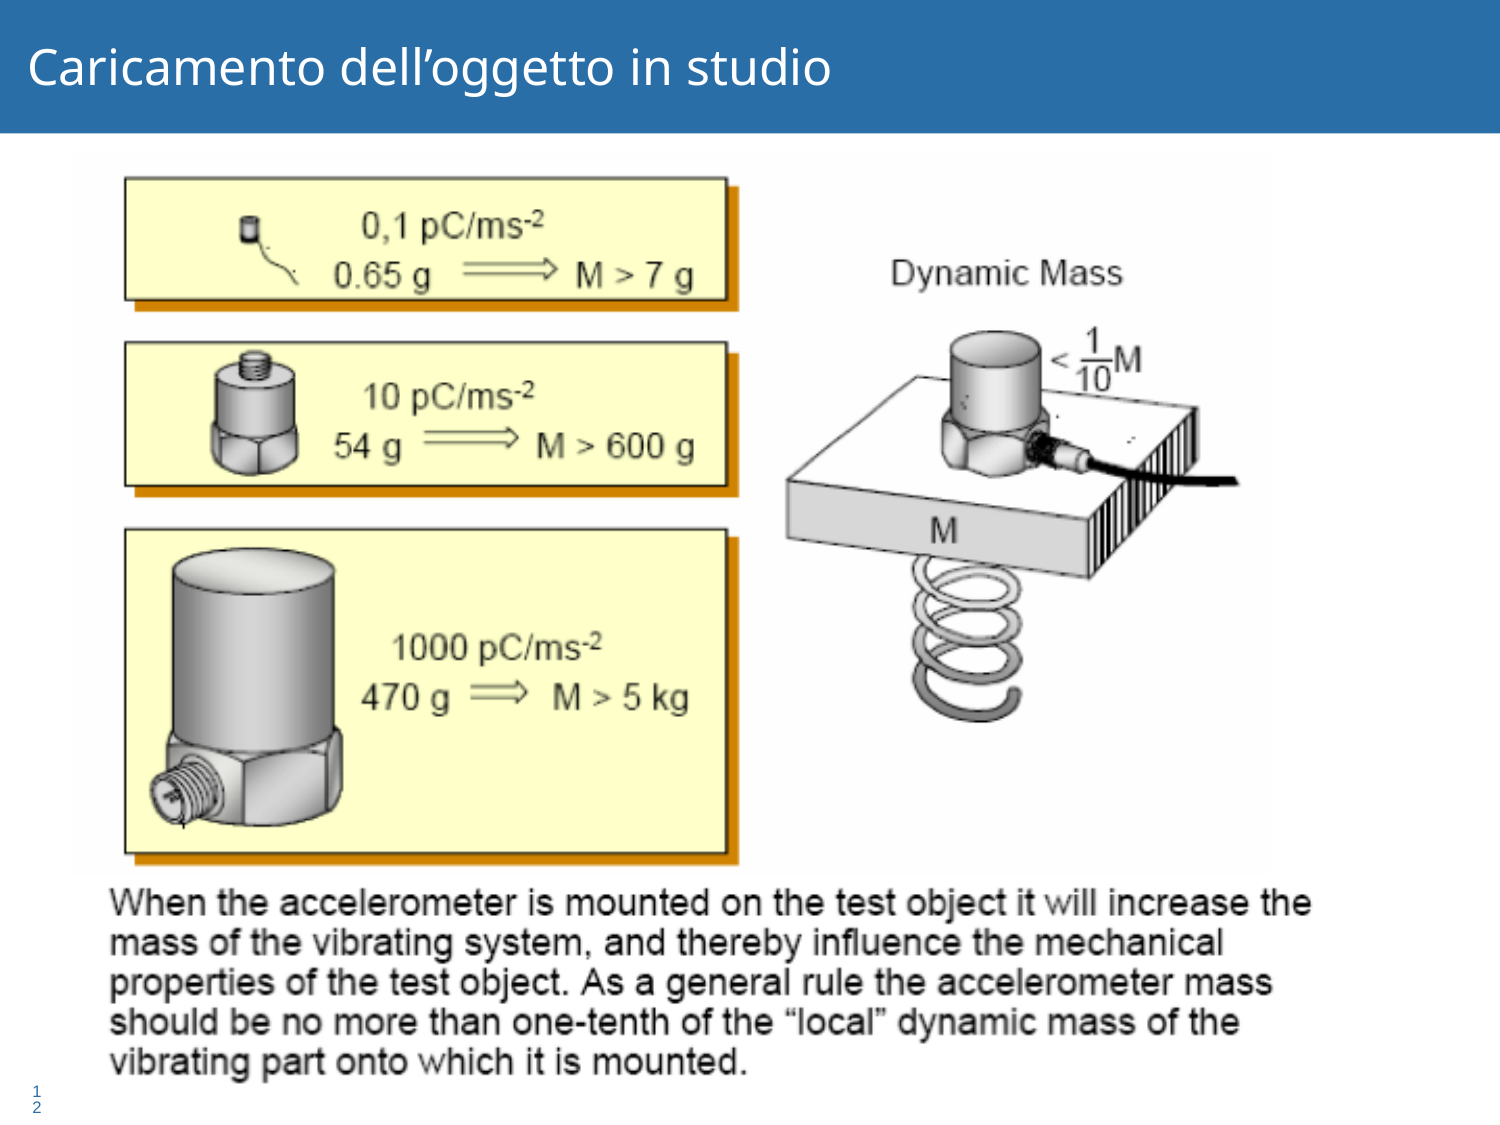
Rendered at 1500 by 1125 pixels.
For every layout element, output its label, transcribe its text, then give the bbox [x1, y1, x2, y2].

title Caricamento dell’oggetto in studio [0, 0, 1500, 134]
slide_number 12 [17, 1072, 42, 1109]
picture [47, 149, 1363, 1113]
